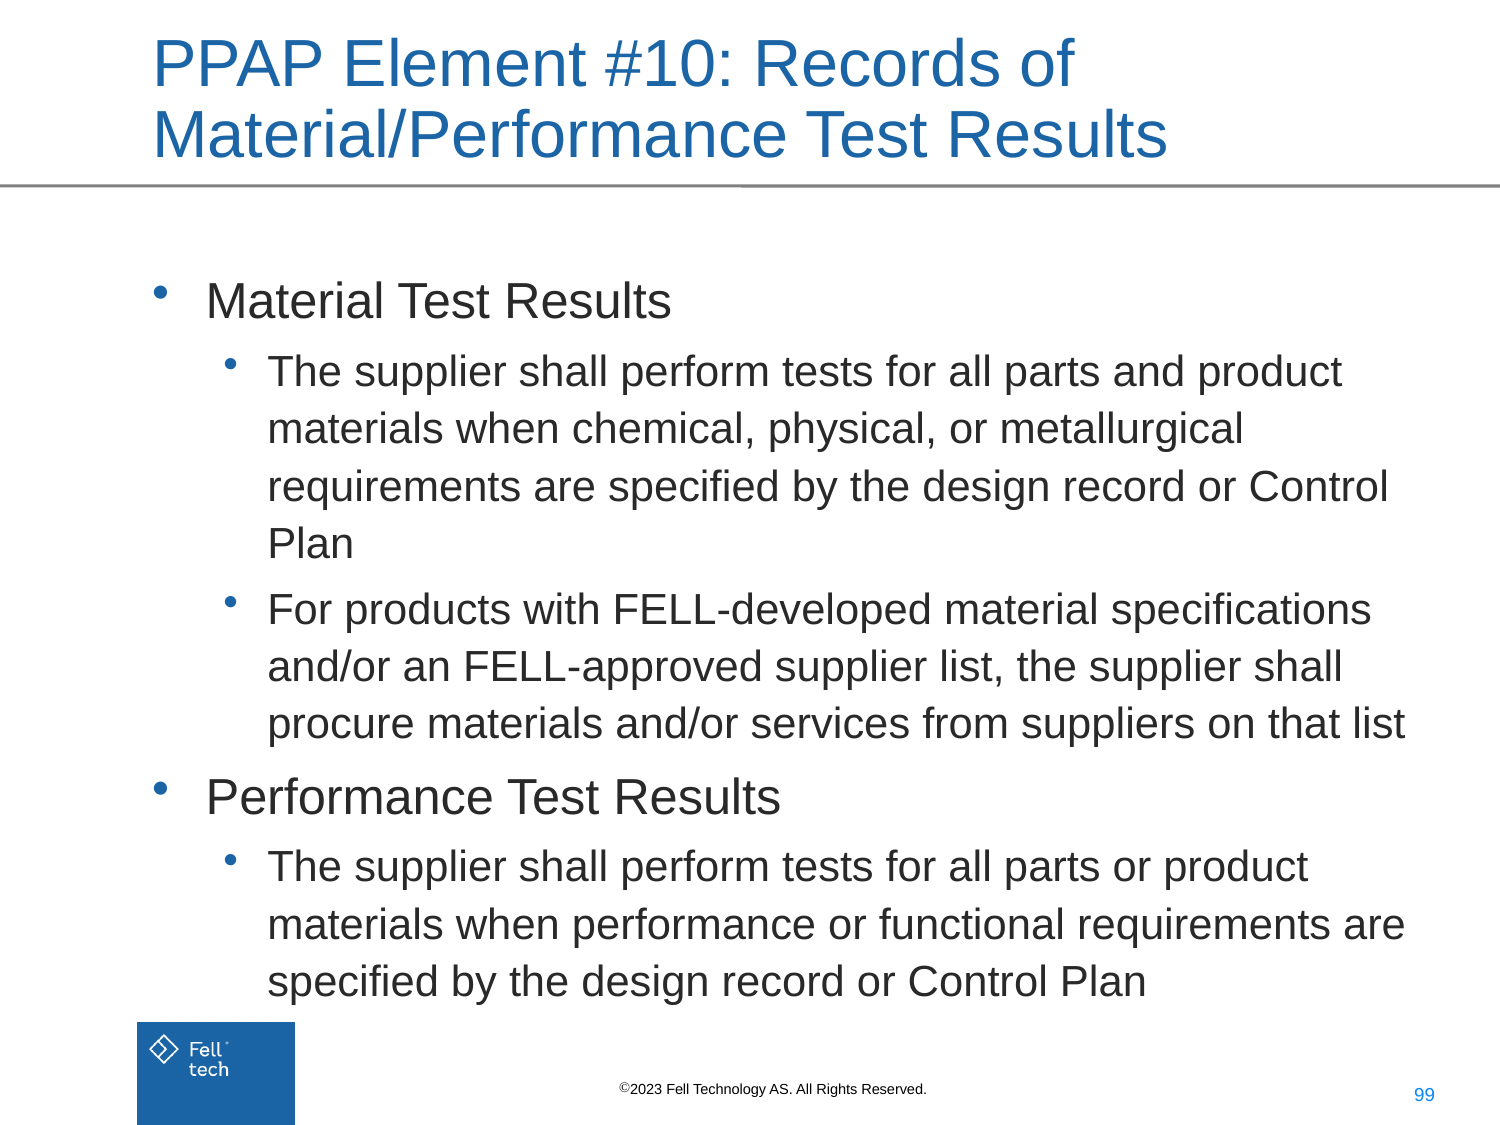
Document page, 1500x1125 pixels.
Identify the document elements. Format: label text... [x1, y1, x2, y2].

title PPAP Element #10: Records of Material/Performance Test Results [137, 0, 1438, 180]
list Material Test Results The supplier shall perform tests for all parts and product materials when chemical, physical, or metallurgical requirements are specified by the design record or Control Plan For products with FELL-developed material specifications and/or an FELL-approved supplier list, the supplier shall procure materials and/or services from suppliers on that list Performance Test Results The supplier shall perform tests for all parts or product materials when performance or functional requirements are specified by the design record or Control Plan [137, 254, 1438, 1025]
picture [137, 1025, 295, 1125]
